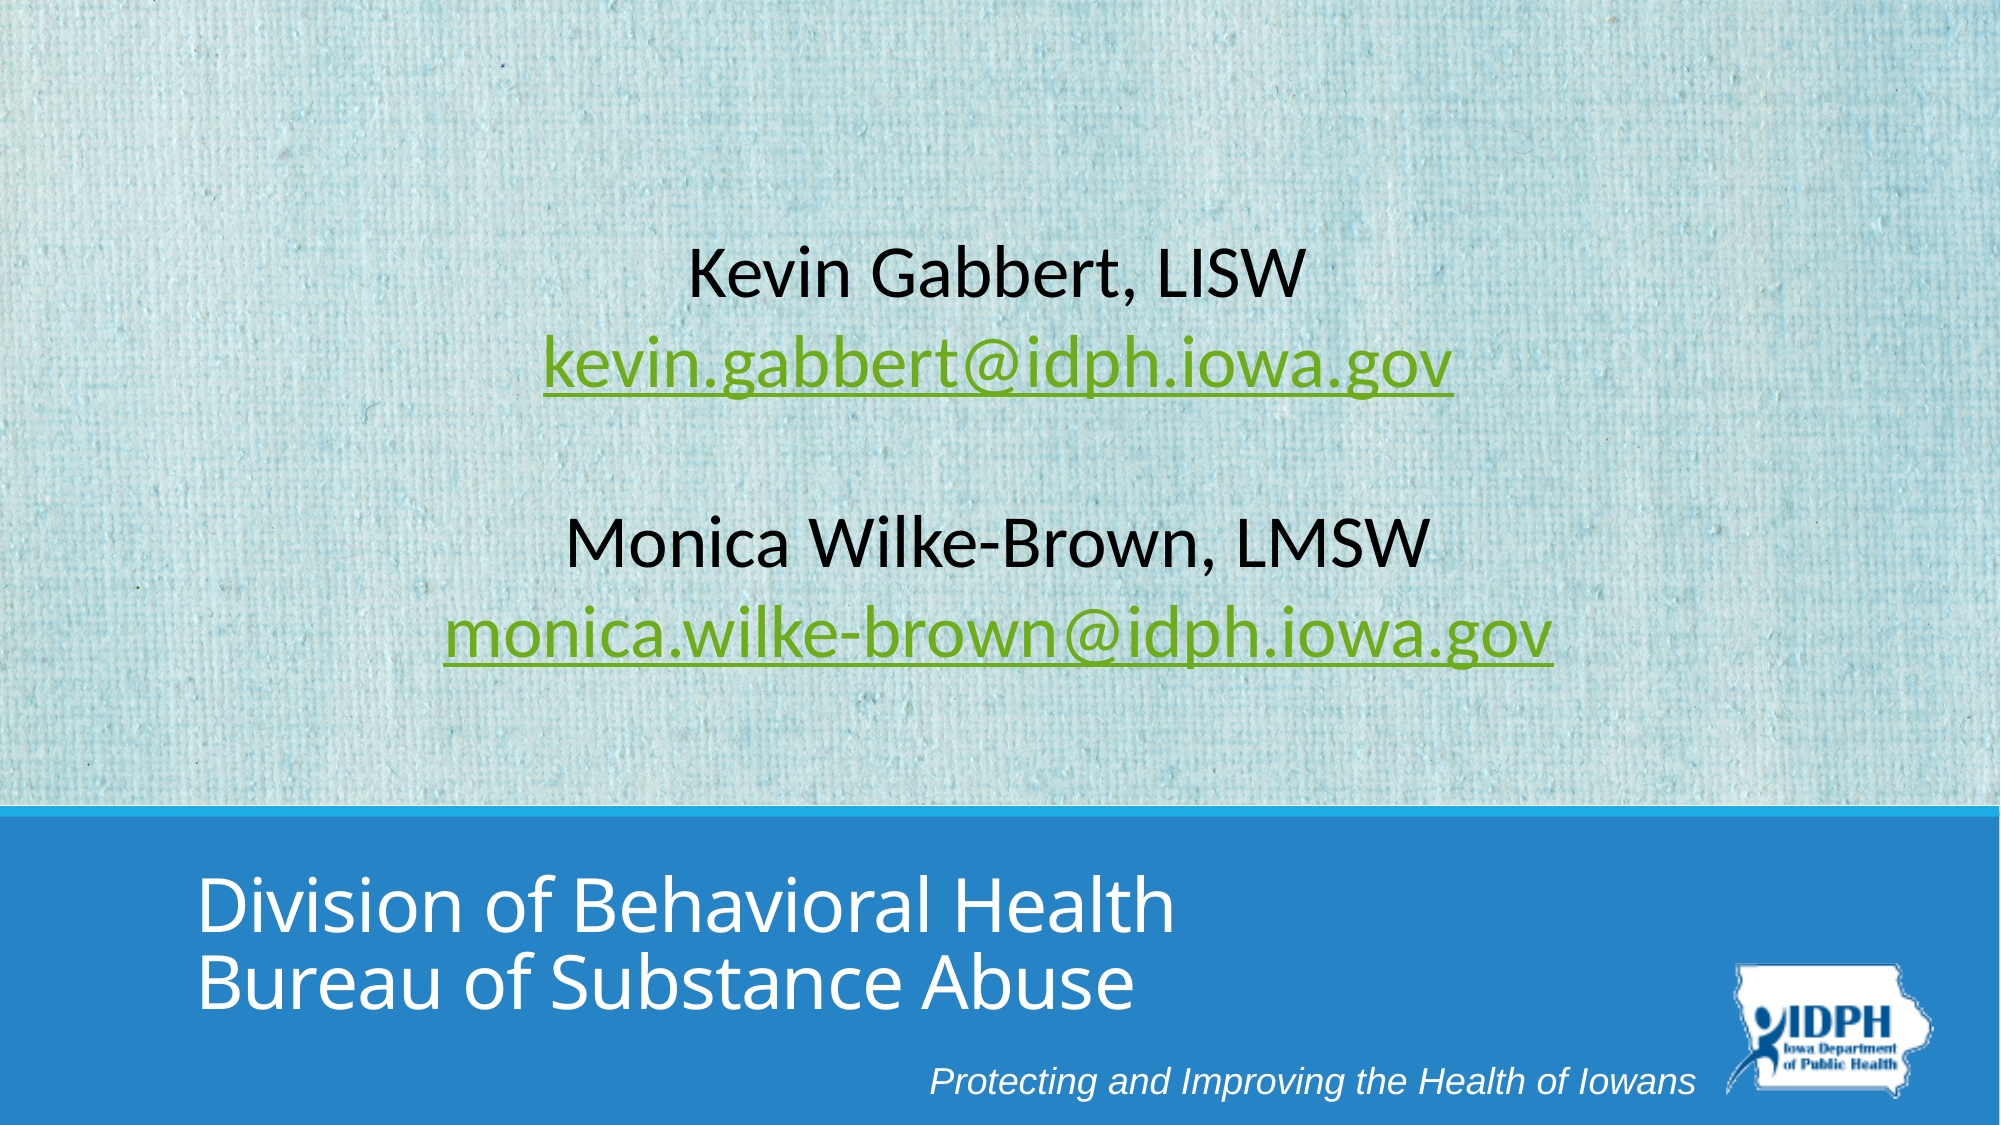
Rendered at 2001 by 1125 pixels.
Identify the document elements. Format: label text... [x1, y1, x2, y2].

picture [0, 0, 2000, 806]
picture [1726, 962, 1934, 1099]
text_box Protecting and Improving the Health of Iowans [914, 1049, 1860, 1125]
title Division of Behavioral Health Bureau of Substance Abuse [180, 815, 1839, 1025]
